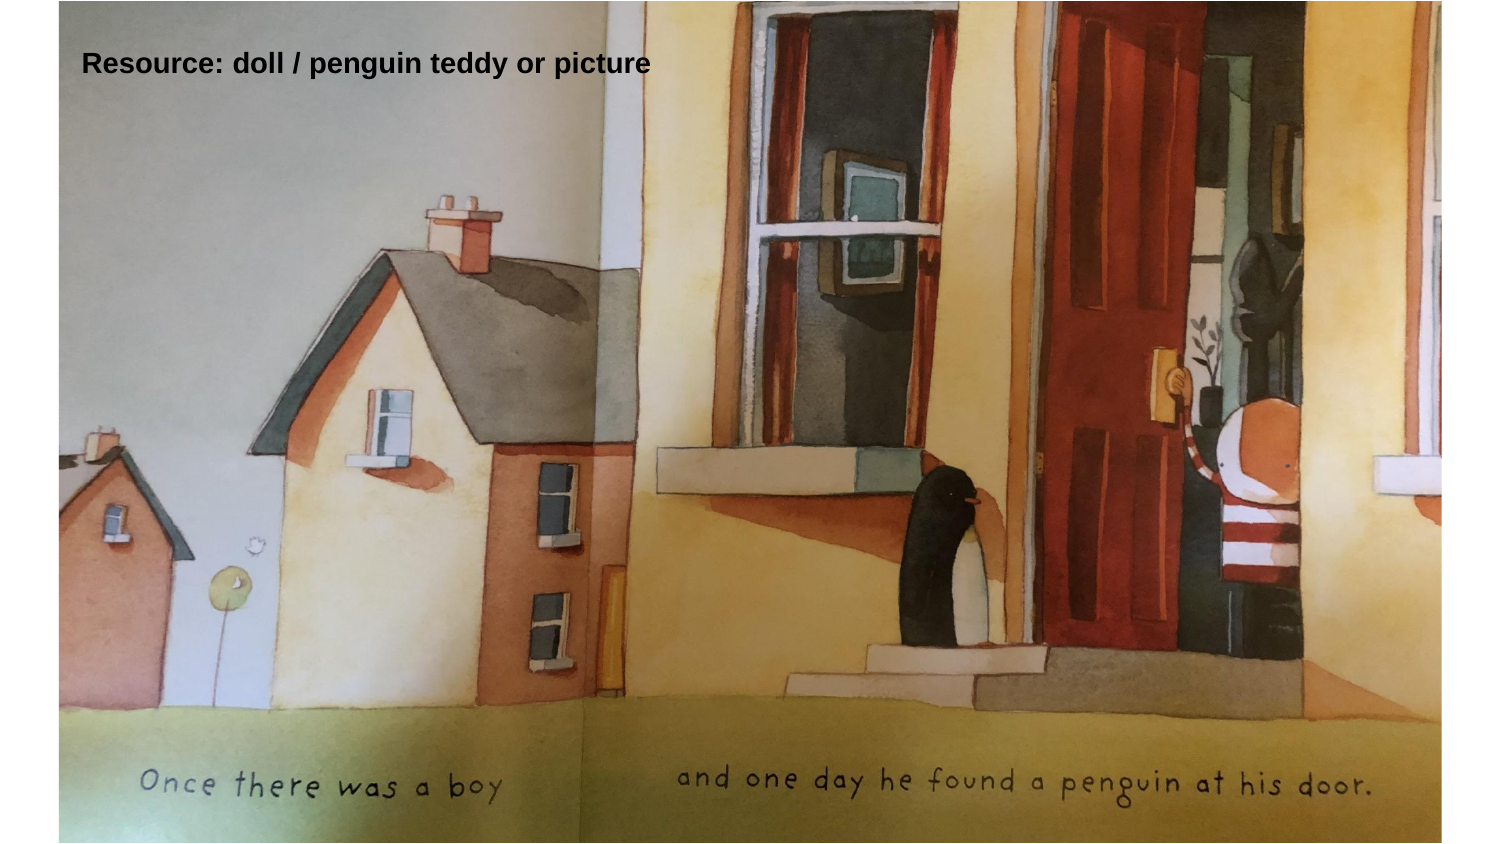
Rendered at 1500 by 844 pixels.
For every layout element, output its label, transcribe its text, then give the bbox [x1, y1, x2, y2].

picture [60, 0, 1440, 844]
text_box Resource: doll / penguin teddy or picture [66, 29, 324, 95]
